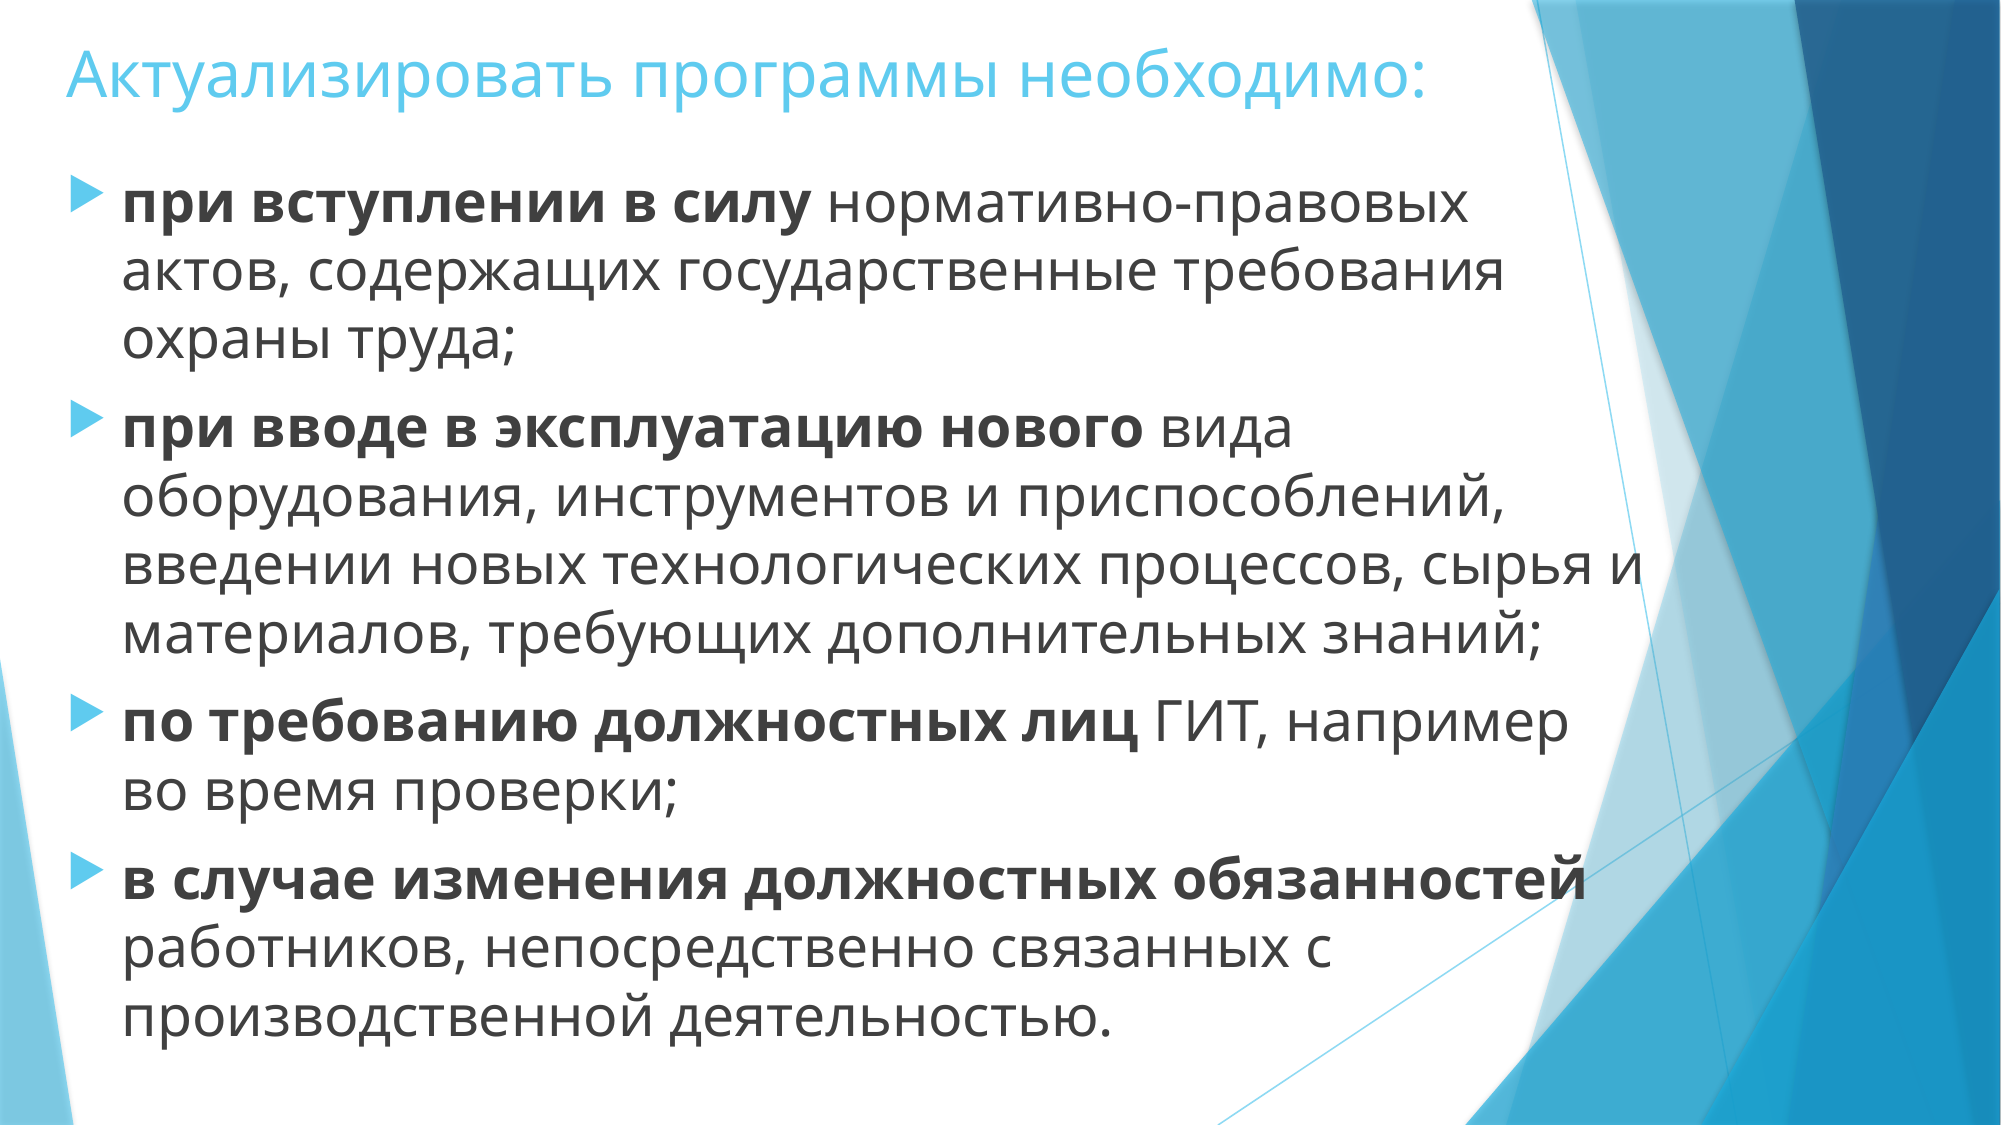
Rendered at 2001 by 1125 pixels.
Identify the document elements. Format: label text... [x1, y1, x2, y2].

title Актуализировать программы необходимо: [51, 25, 1462, 157]
list при вступлении в силу нормативно-правовых актов, содержащих государственные требования охраны труда; при вводе в эксплуатацию нового вида оборудования, инструментов и приспособлений, введении новых технологических процессов, сырья и материалов, требующих дополнительных знаний; по требованию должностных лиц ГИТ, например во время проверки; в случае изменения должностных обязанностей работников, непосредственно связанных с производственной деятельностью. [51, 157, 1663, 1057]
text_box [500, 259, 1500, 321]
